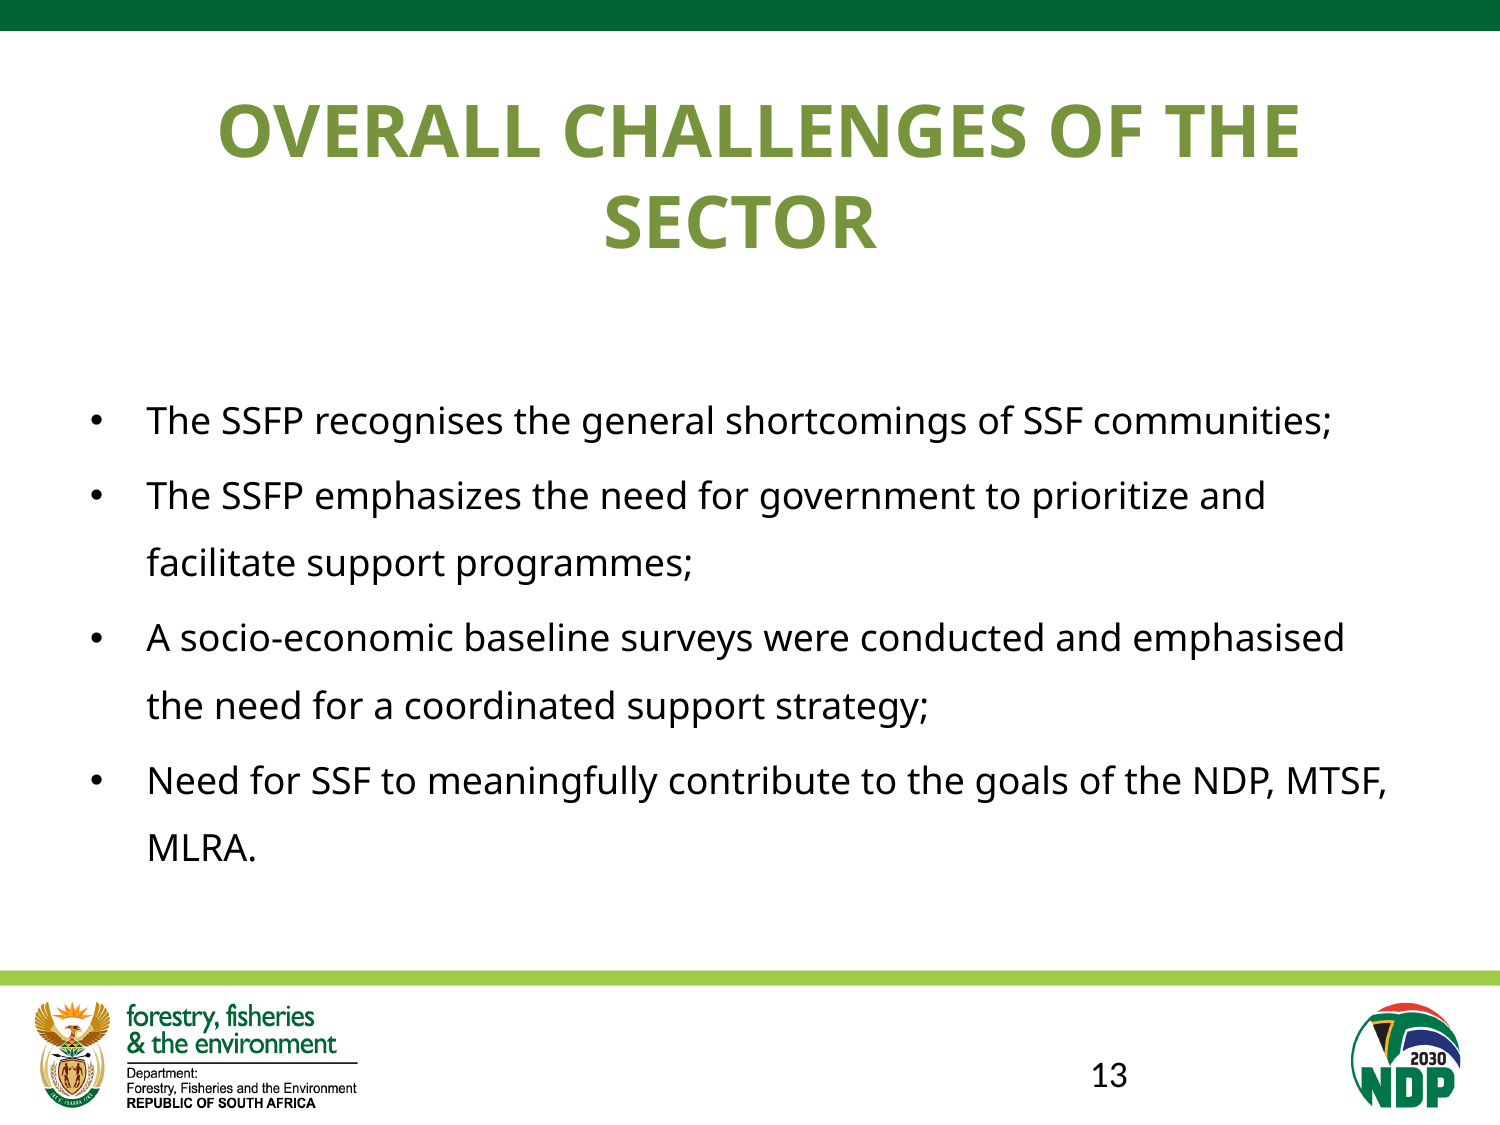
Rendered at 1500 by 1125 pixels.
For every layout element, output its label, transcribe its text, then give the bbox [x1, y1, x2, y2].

slide_number 13 [1074, 1042, 1425, 1103]
picture [0, 0, 1500, 1125]
list The SSFP recognises the general shortcomings of SSF communities; The SSFP emphasizes the need for government to prioritize and facilitate support programmes; A socio-economic baseline surveys were conducted and emphasised the need for a coordinated support strategy; Need for SSF to meaningfully contribute to the goals of the NDP, MTSF, MLRA. [75, 366, 1425, 866]
title OVERALL CHALLENGES OF THE SECTOR [75, 61, 1425, 271]
